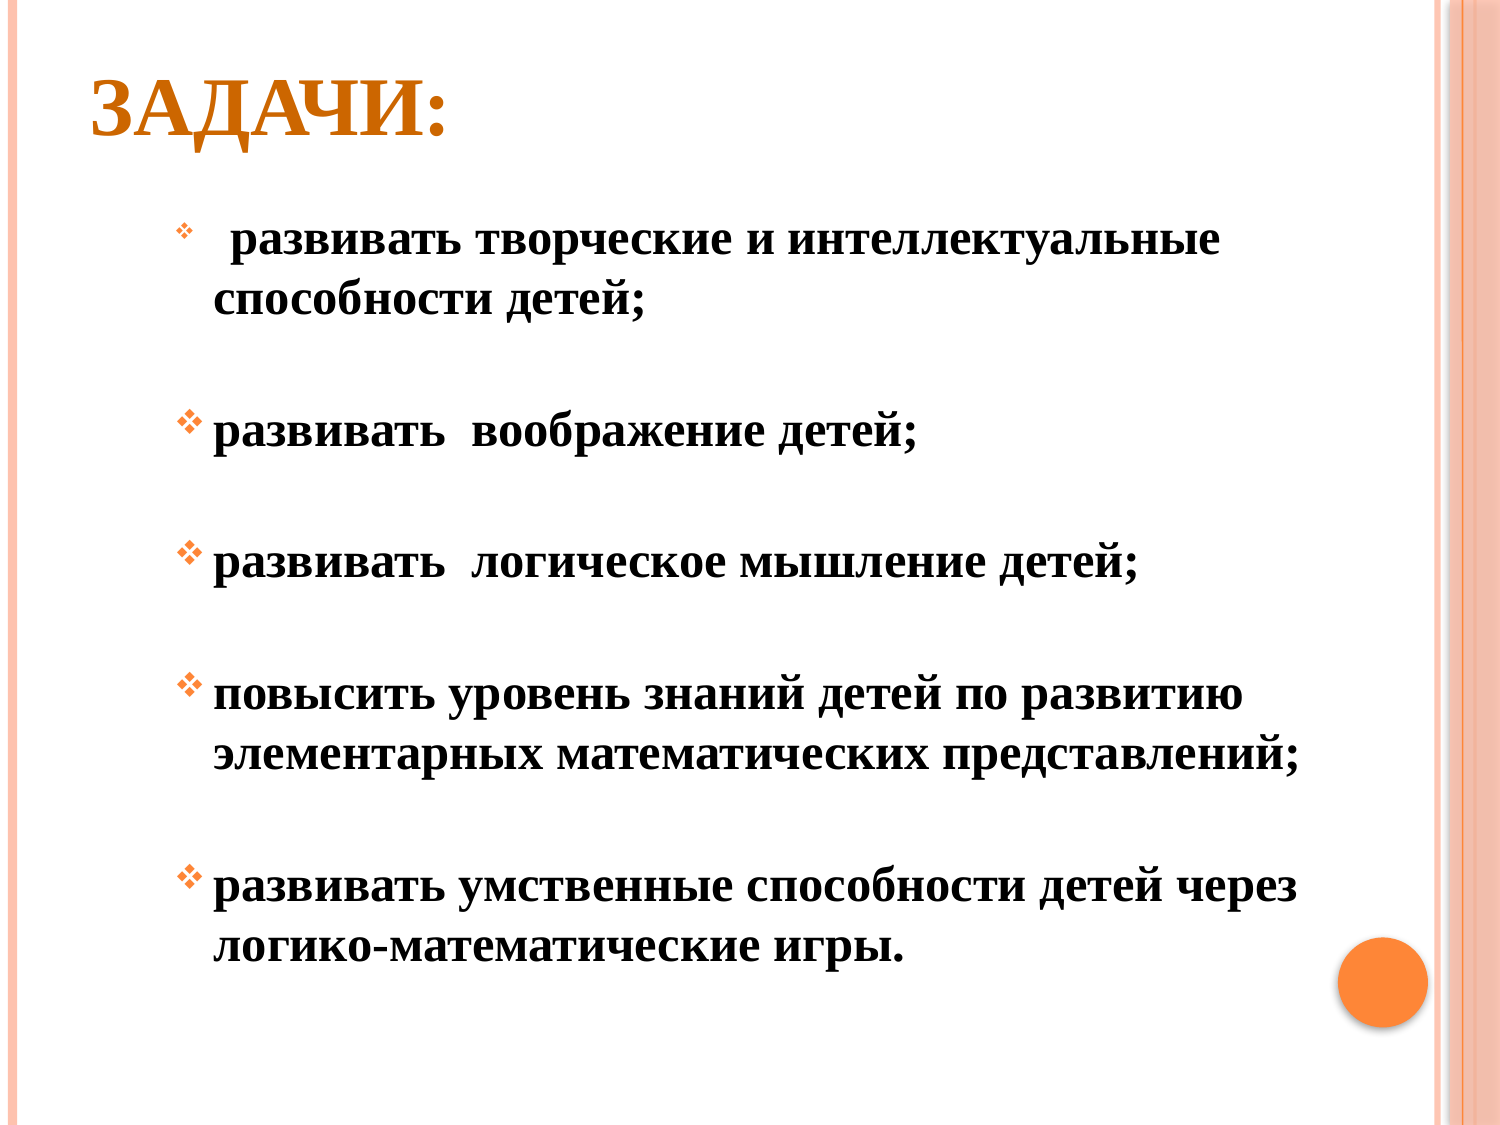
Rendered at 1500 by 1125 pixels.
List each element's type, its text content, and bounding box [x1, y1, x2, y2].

title Задачи: [75, 0, 1425, 160]
list развивать творческие и интеллектуальные способности детей; развивать воображение детей; развивать логическое мышление детей; повысить уровень знаний детей по развитию элементарных математических представлений; развивать умственные способности детей через логико-математические игры. [159, 196, 1341, 1035]
